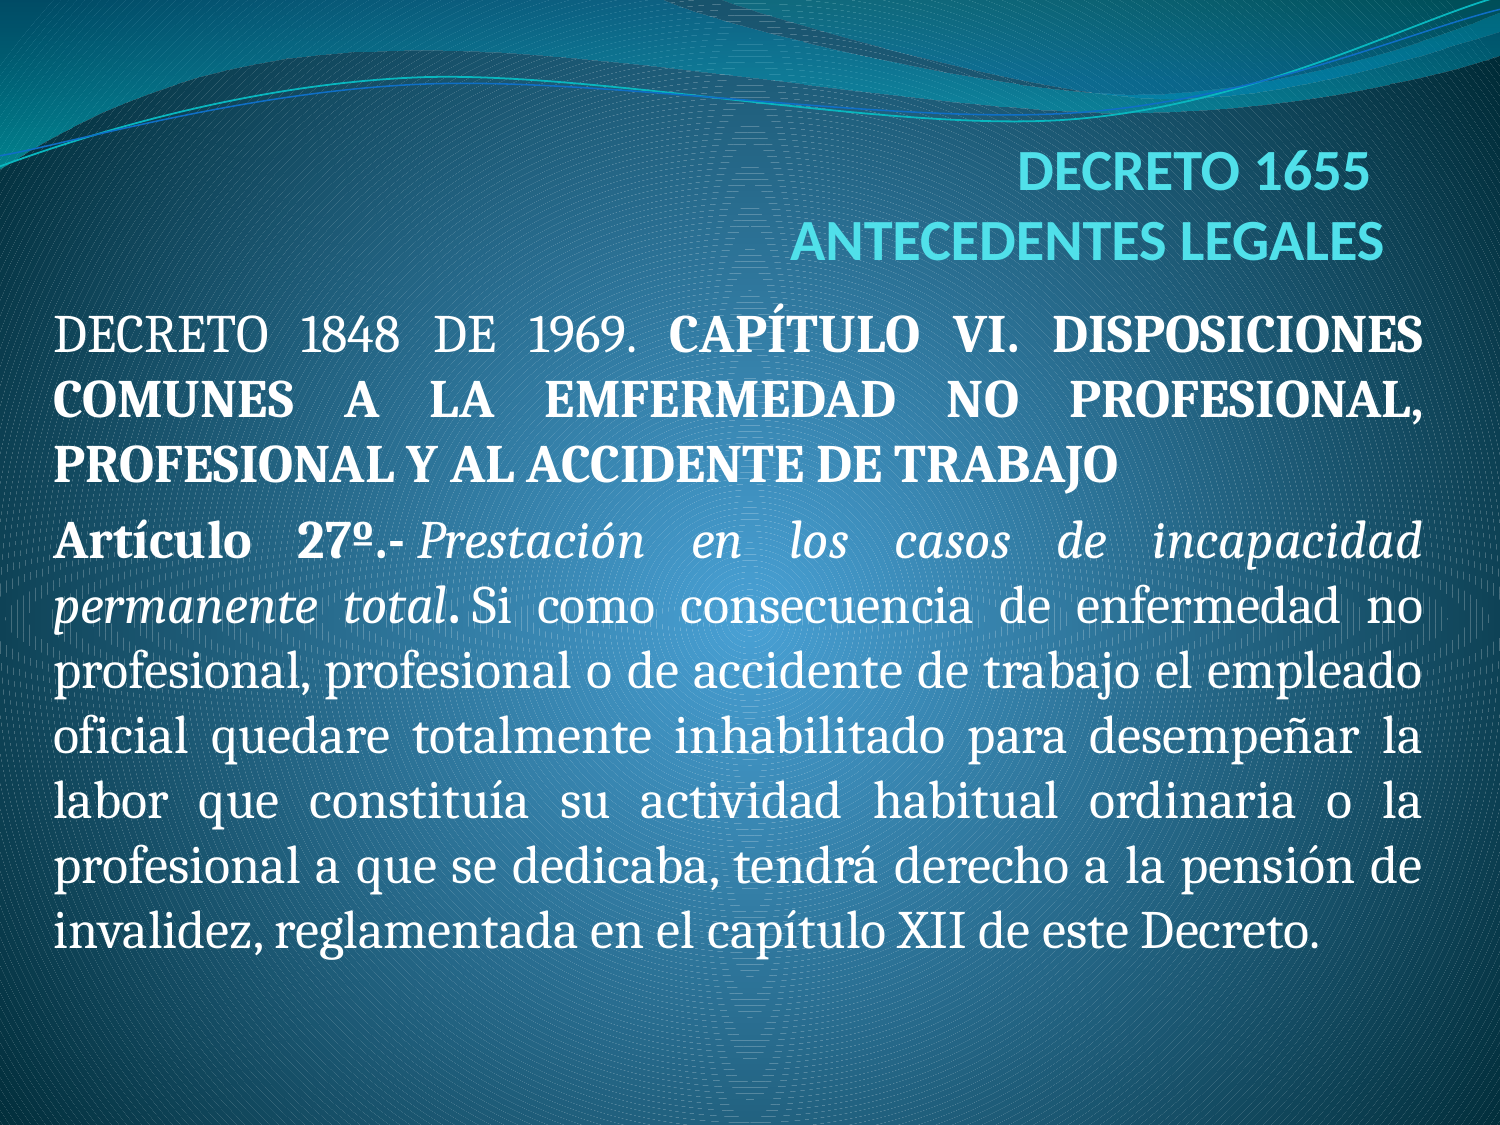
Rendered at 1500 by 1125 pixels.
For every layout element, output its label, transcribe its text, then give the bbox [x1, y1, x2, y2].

subtitle DECRETO 1848 DE 1969. CAPÍTULO VI. DISPOSICIONES COMUNES A LA EMFERMEDAD NO PROFESIONAL, PROFESIONAL Y AL ACCIDENTE DE TRABAJO Artículo 27º.- Prestación en los casos de incapacidad permanente total. Si como consecuencia de enfermedad no profesional, profesional o de accidente de trabajo el empleado oficial quedare totalmente inhabilitado para desempeñar la labor que constituía su actividad habitual ordinaria o la profesional a que se dedicaba, tendrá derecho a la pensión de invalidez, reglamentada en el capítulo XII de este Decreto. [53, 290, 1436, 988]
title DECRETO 1655 ANTECEDENTES LEGALES [112, 30, 1388, 273]
